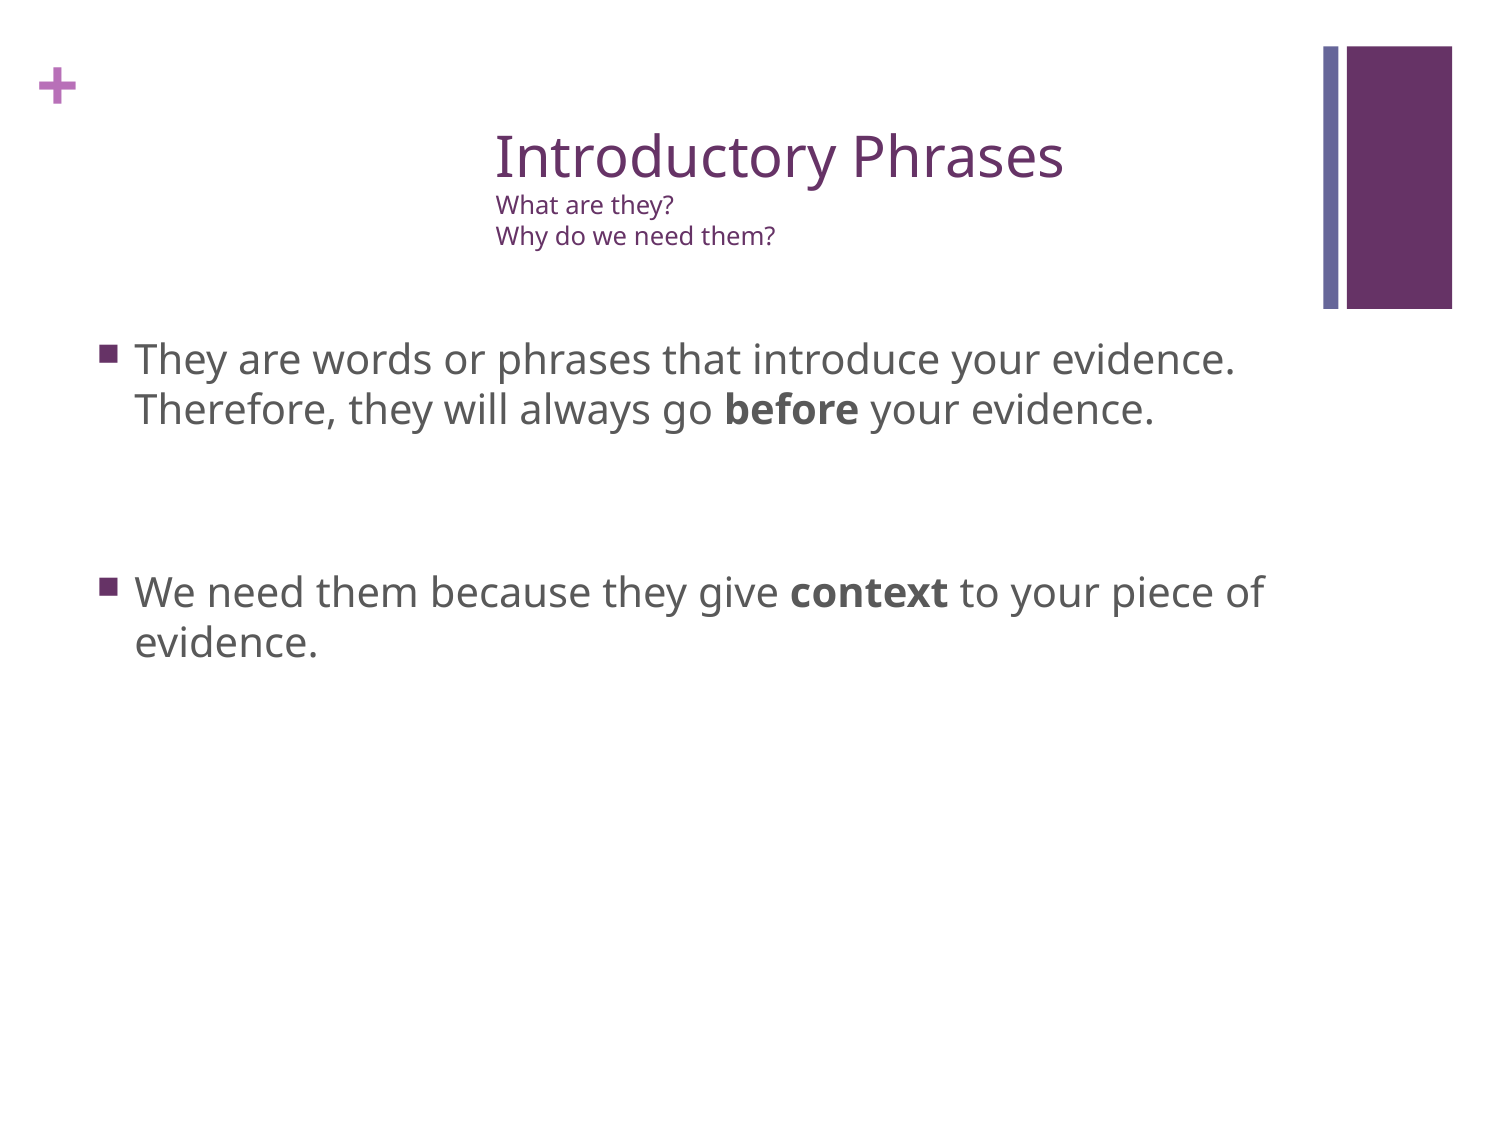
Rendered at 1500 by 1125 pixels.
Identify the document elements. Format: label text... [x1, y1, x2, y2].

list They are words or phrases that introduce your evidence. Therefore, they will always go before your evidence. We need them because they give context to your piece of evidence. [81, 324, 1322, 1005]
title Introductory Phrases What are they? Why do we need them? [480, 112, 1375, 258]
